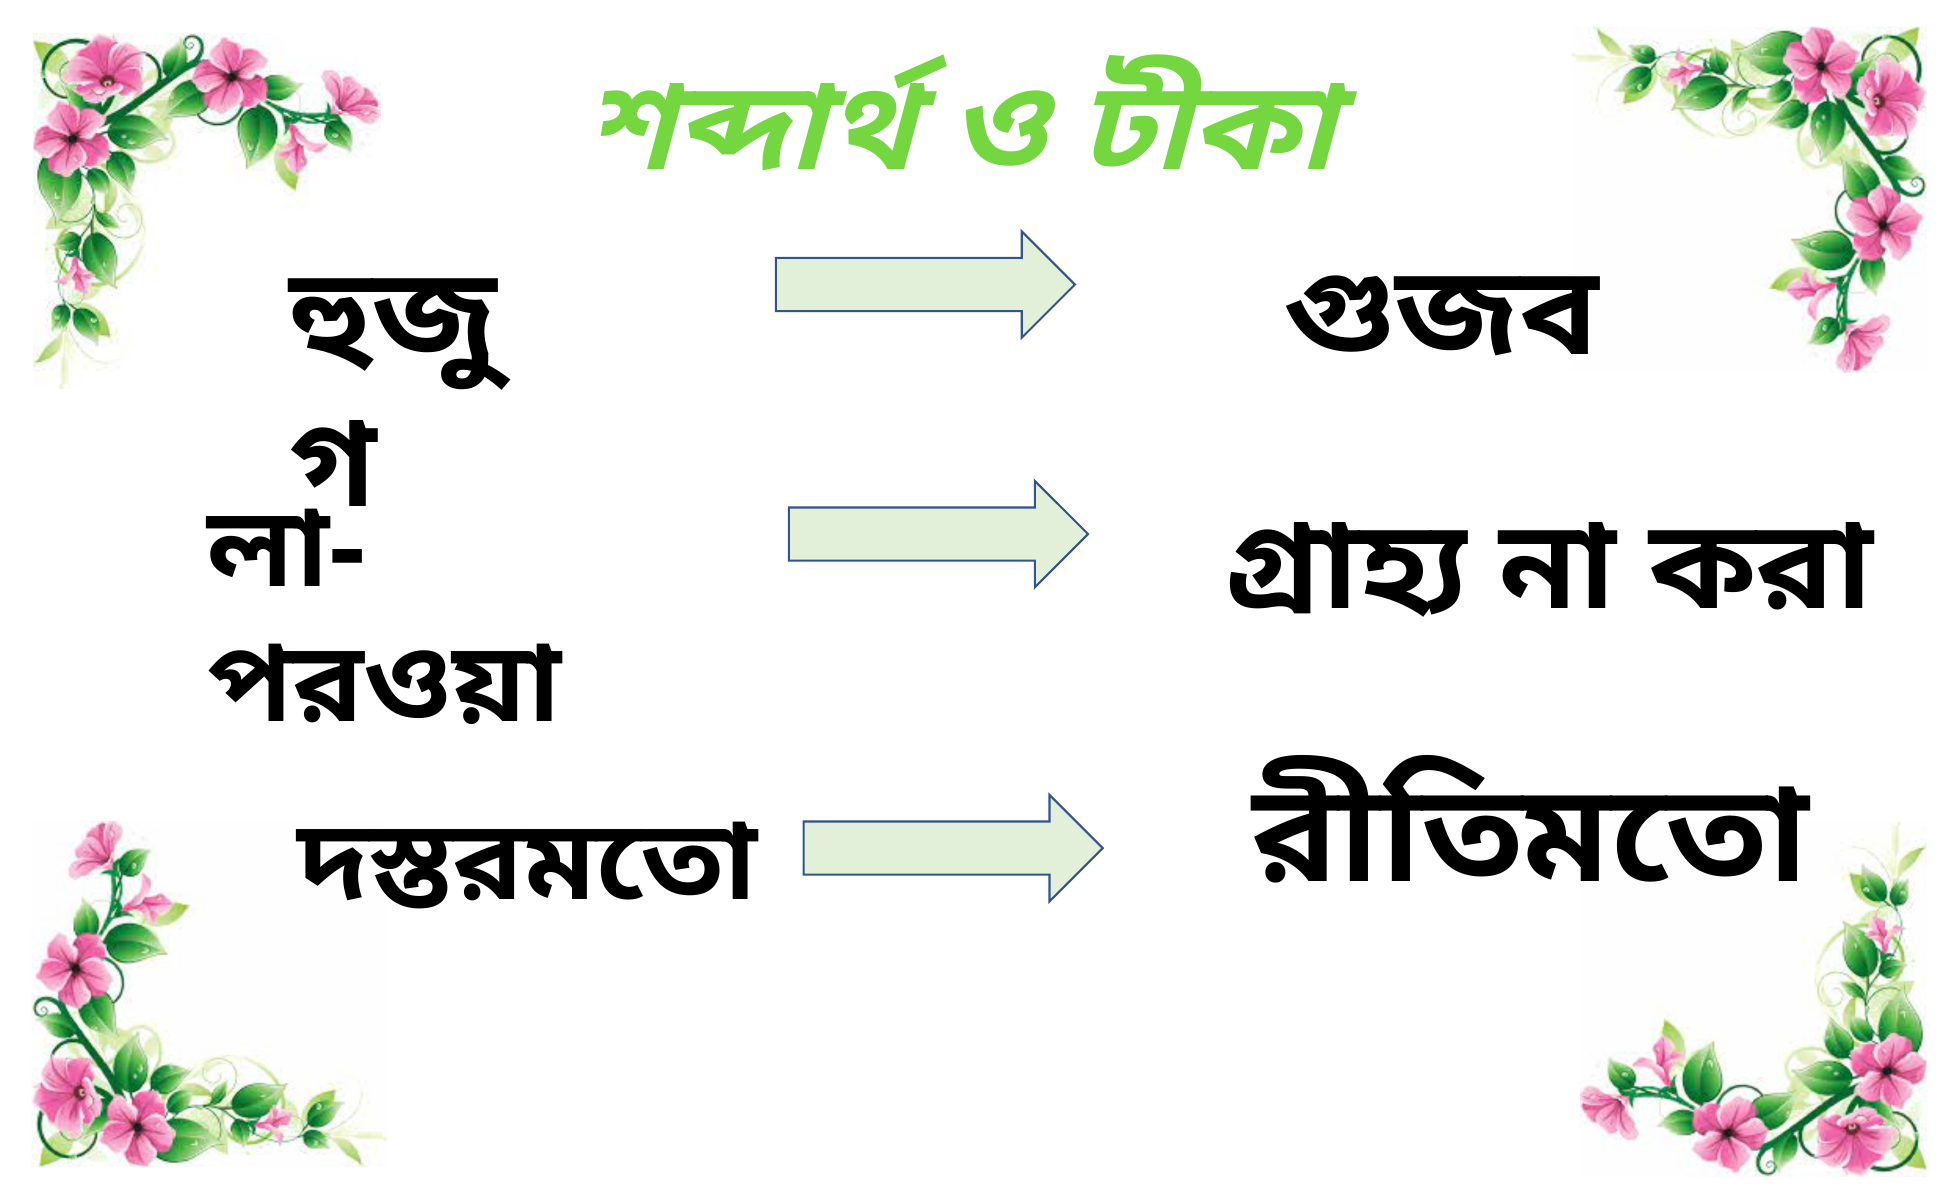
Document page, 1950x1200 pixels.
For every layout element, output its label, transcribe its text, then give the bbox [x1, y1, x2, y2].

text_box [787, 478, 1090, 590]
text_box শব্দার্থ ও টীকা [570, 37, 1351, 203]
text_box গুজব [1270, 222, 1615, 387]
picture [1572, 22, 1926, 377]
text_box [774, 228, 1077, 341]
text_box দস্তরমতো [282, 779, 773, 930]
text_box গ্রাহ্য না করা [1211, 475, 1889, 641]
picture [1579, 821, 1927, 1176]
text_box লা-পরওয়া [193, 466, 598, 751]
picture [33, 33, 381, 389]
text_box হুজুগ [274, 224, 575, 539]
text_box [802, 792, 1105, 904]
text_box রীতিমতো [1237, 736, 1824, 917]
picture [32, 816, 386, 1171]
